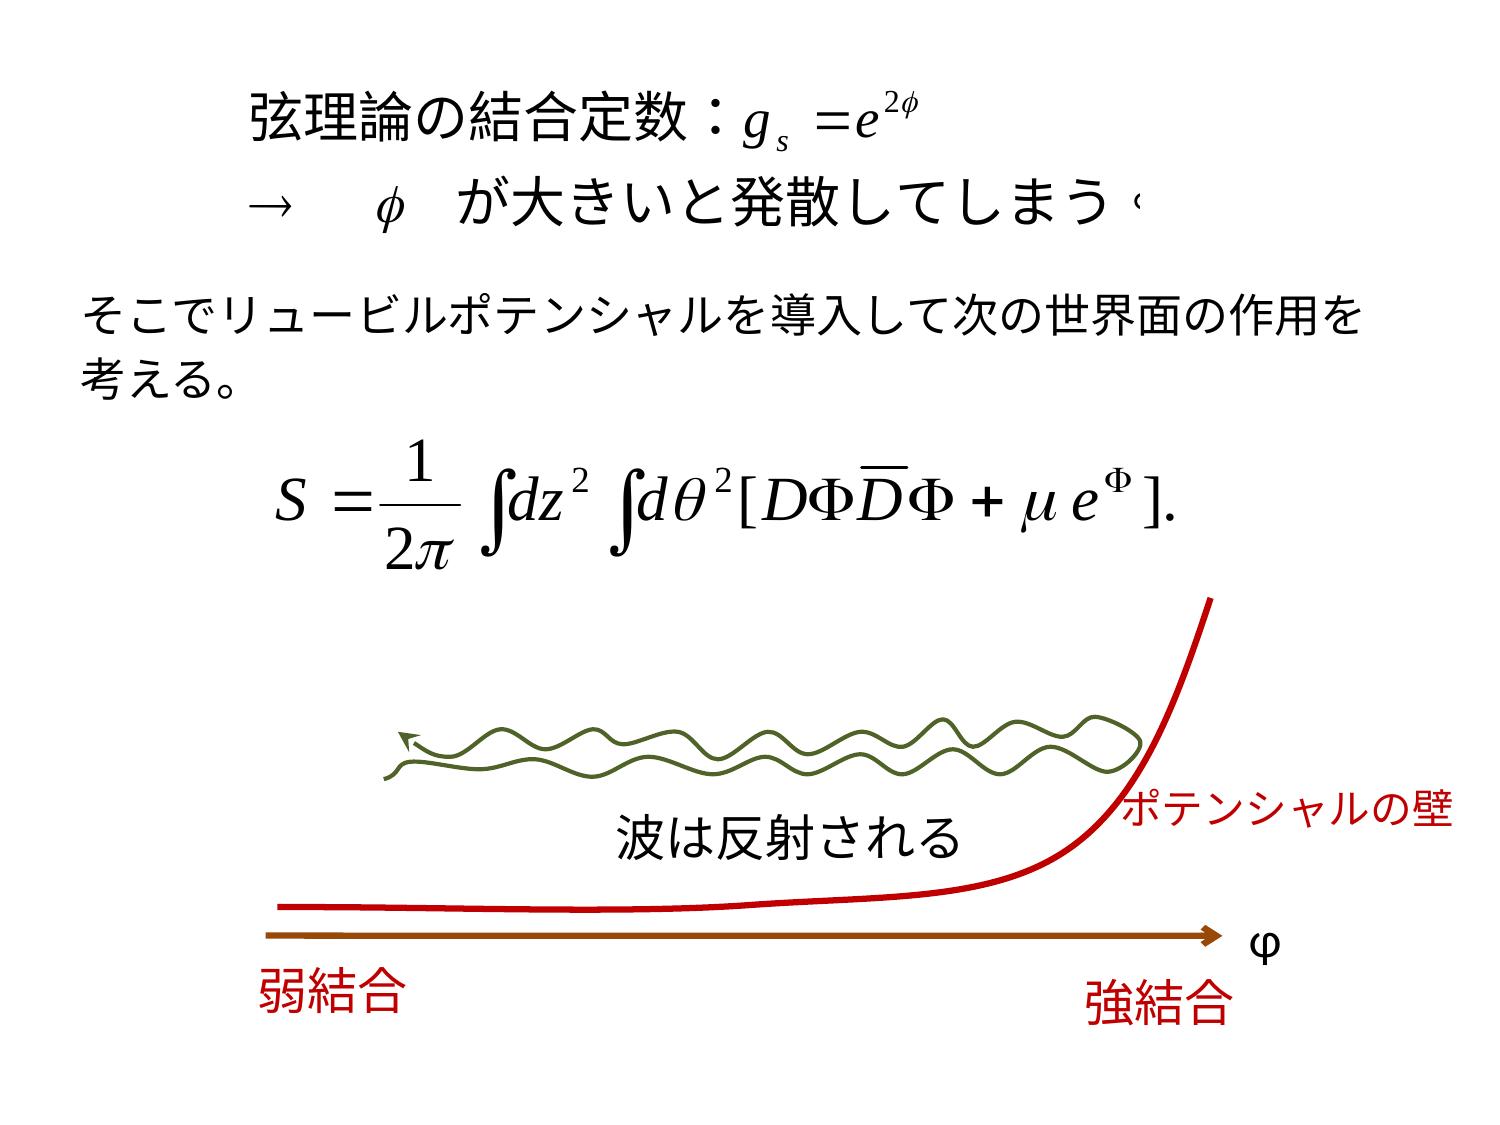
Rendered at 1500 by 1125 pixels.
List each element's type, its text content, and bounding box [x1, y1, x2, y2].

text_box 強結合 [1069, 964, 1250, 1039]
list そこでリュービルポテンシャルを導入して次の世界面の作用を 考える。 [64, 278, 1415, 457]
text_box 弱結合 [243, 952, 423, 1027]
text_box 波は反射される [601, 798, 981, 874]
text_box ポテンシャルの壁 [1105, 775, 1469, 840]
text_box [241, 78, 1140, 244]
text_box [264, 420, 1186, 584]
text_box φ [1234, 900, 1353, 975]
text_box [277, 597, 1212, 911]
text_box [383, 716, 1142, 780]
